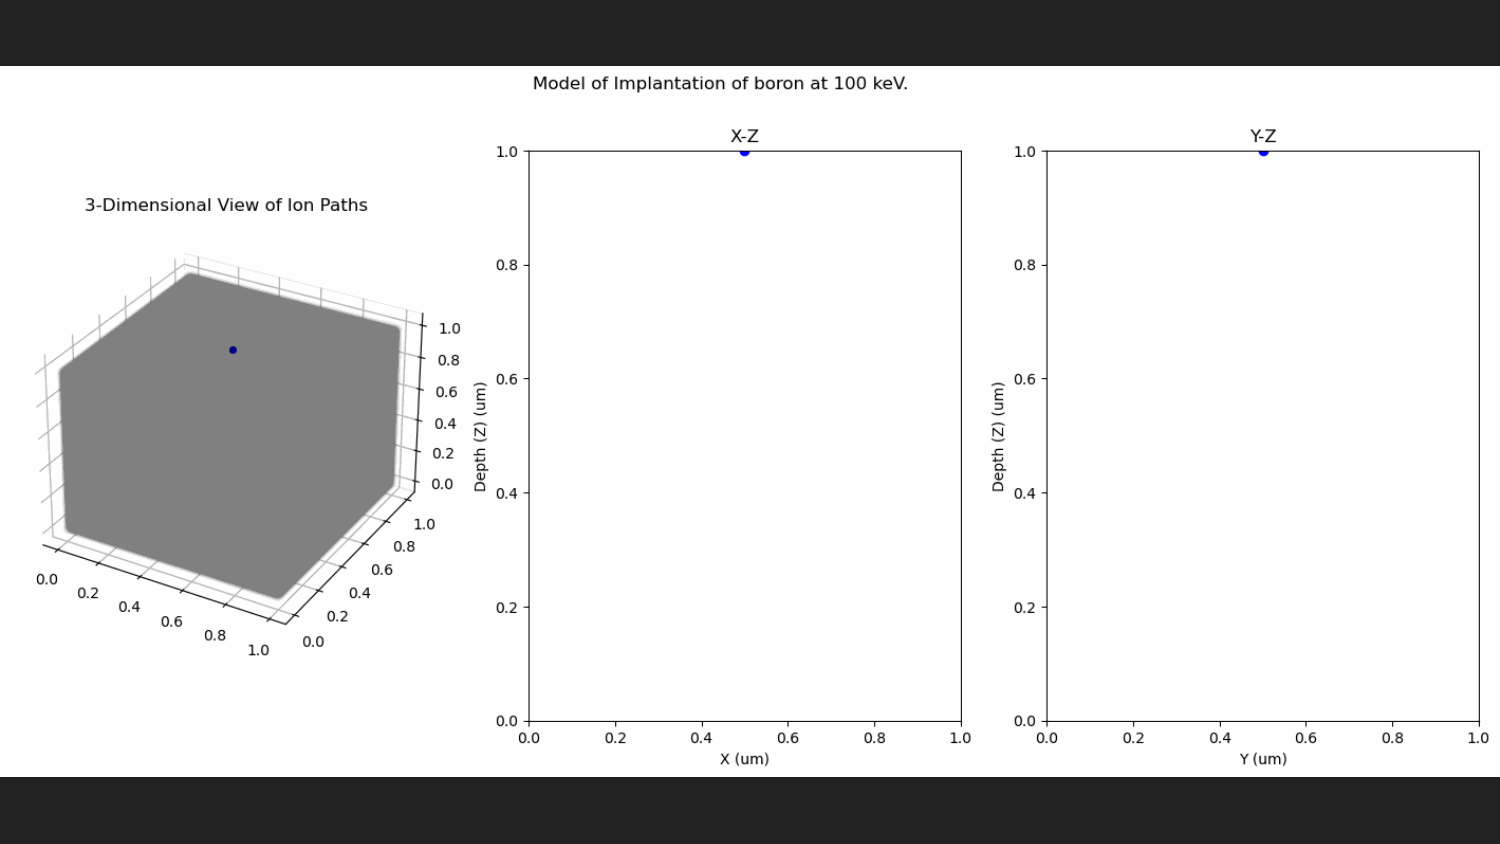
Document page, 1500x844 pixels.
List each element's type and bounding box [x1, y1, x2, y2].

picture [0, 66, 1500, 778]
